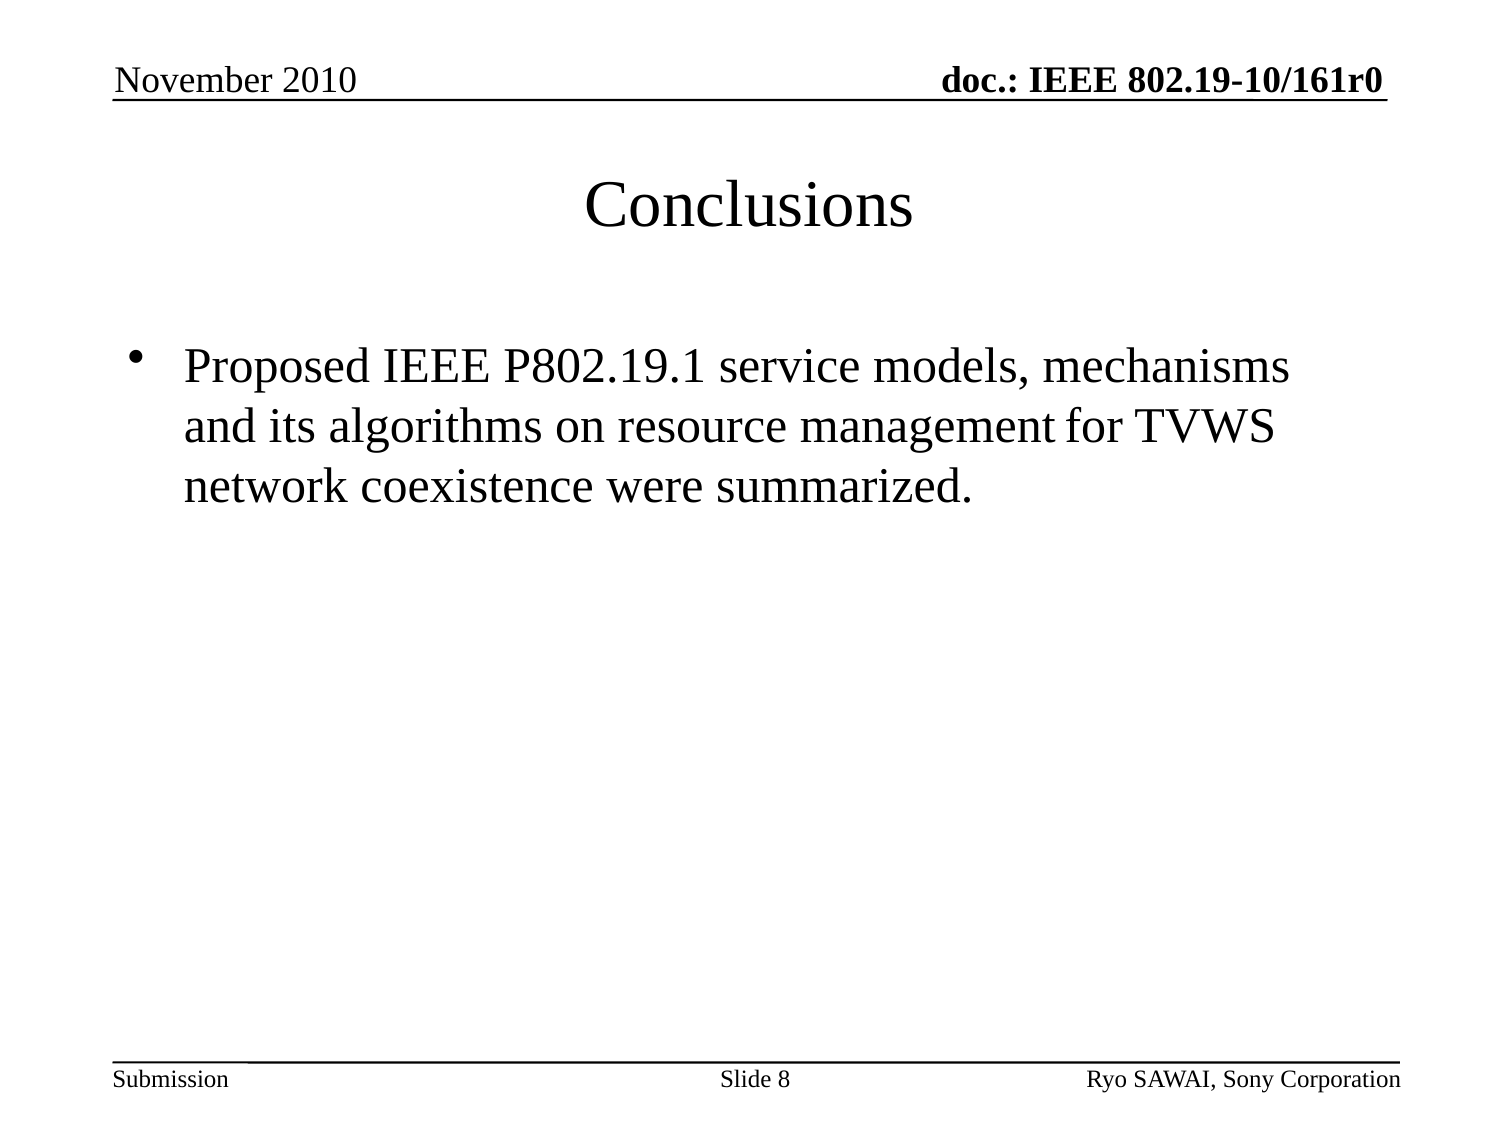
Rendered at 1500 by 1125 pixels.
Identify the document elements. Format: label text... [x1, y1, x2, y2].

list Proposed IEEE P802.19.1 service models, mechanisms and its algorithms on resource management for TVWS network coexistence were summarized. [112, 324, 1388, 1001]
footer Ryo SAWAI, Sony Corporation [1083, 1061, 1402, 1093]
slide_number Slide 8 [712, 1061, 798, 1093]
title Conclusions [112, 112, 1388, 288]
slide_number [114, 54, 362, 101]
